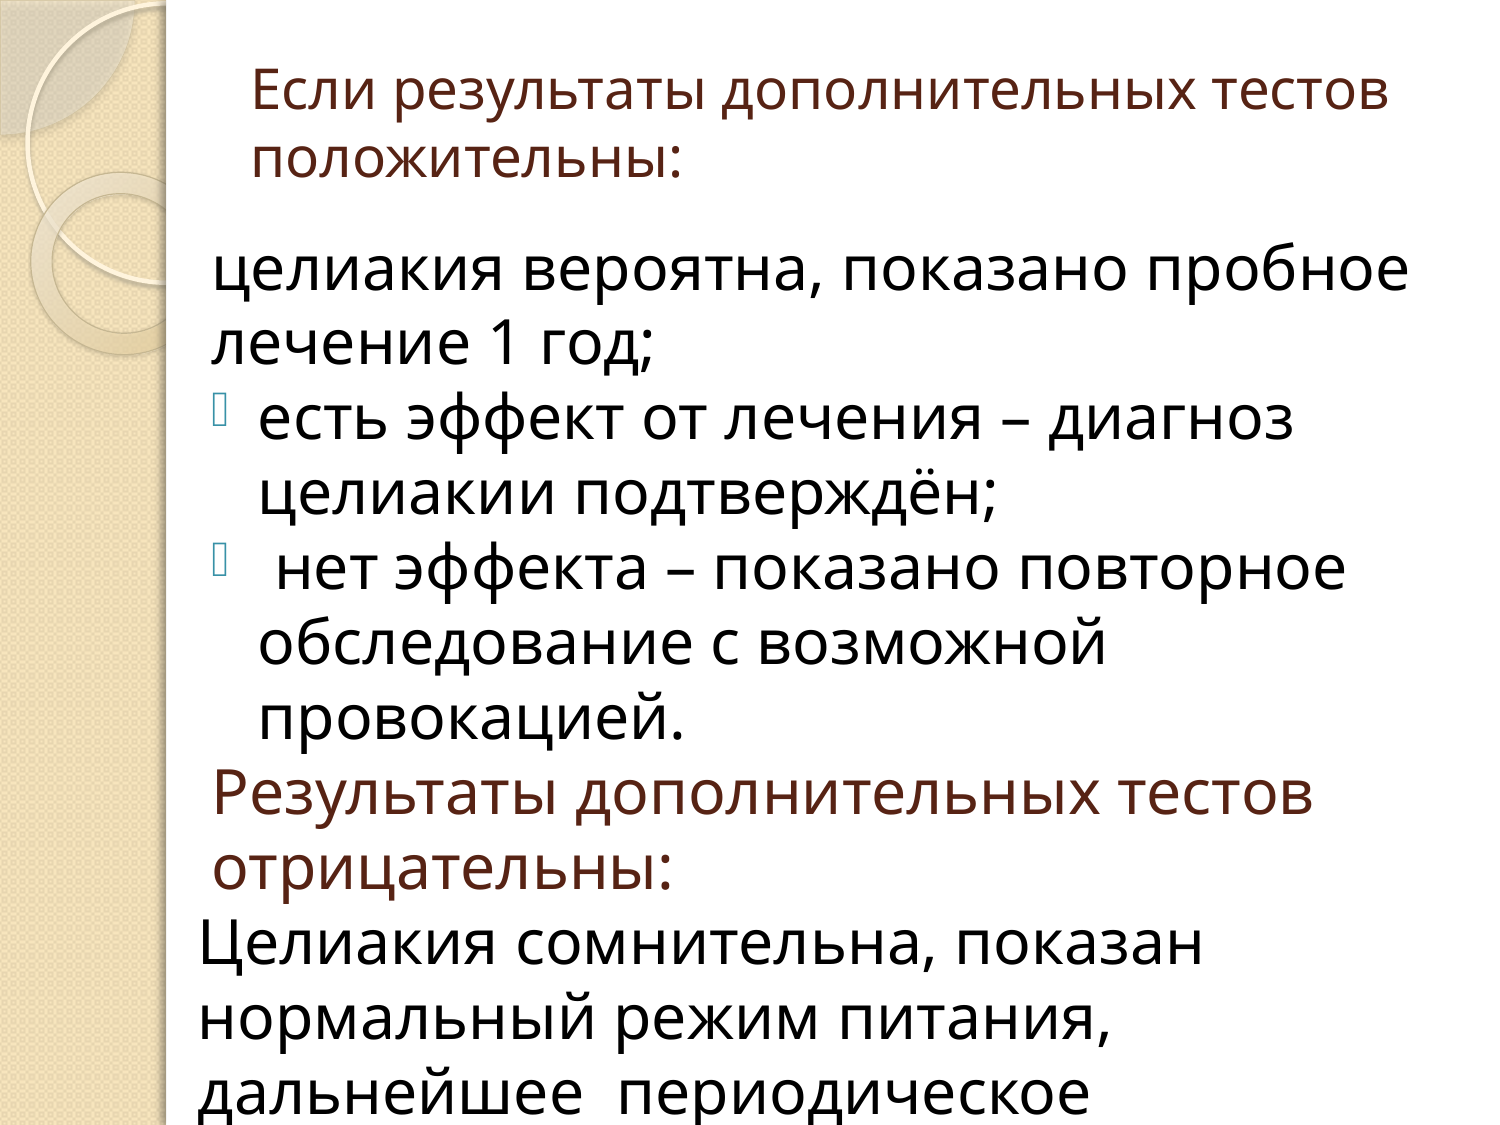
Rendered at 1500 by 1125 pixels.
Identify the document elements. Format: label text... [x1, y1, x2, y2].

title Если результаты дополнительных тестов положительны: [235, 45, 1466, 197]
list целиакия вероятна, показано пробное лечение 1 год; есть эффект от лечения – диагноз целиакии подтверждён; нет эффекта – показано повторное обследование с возможной провокацией. Результаты дополнительных тестов отрицательны: Целиакия сомнительна, показан нормальный режим питания, дальнейшее периодическое обследование и наблюдение 1 раз в год. [182, 219, 1464, 1095]
